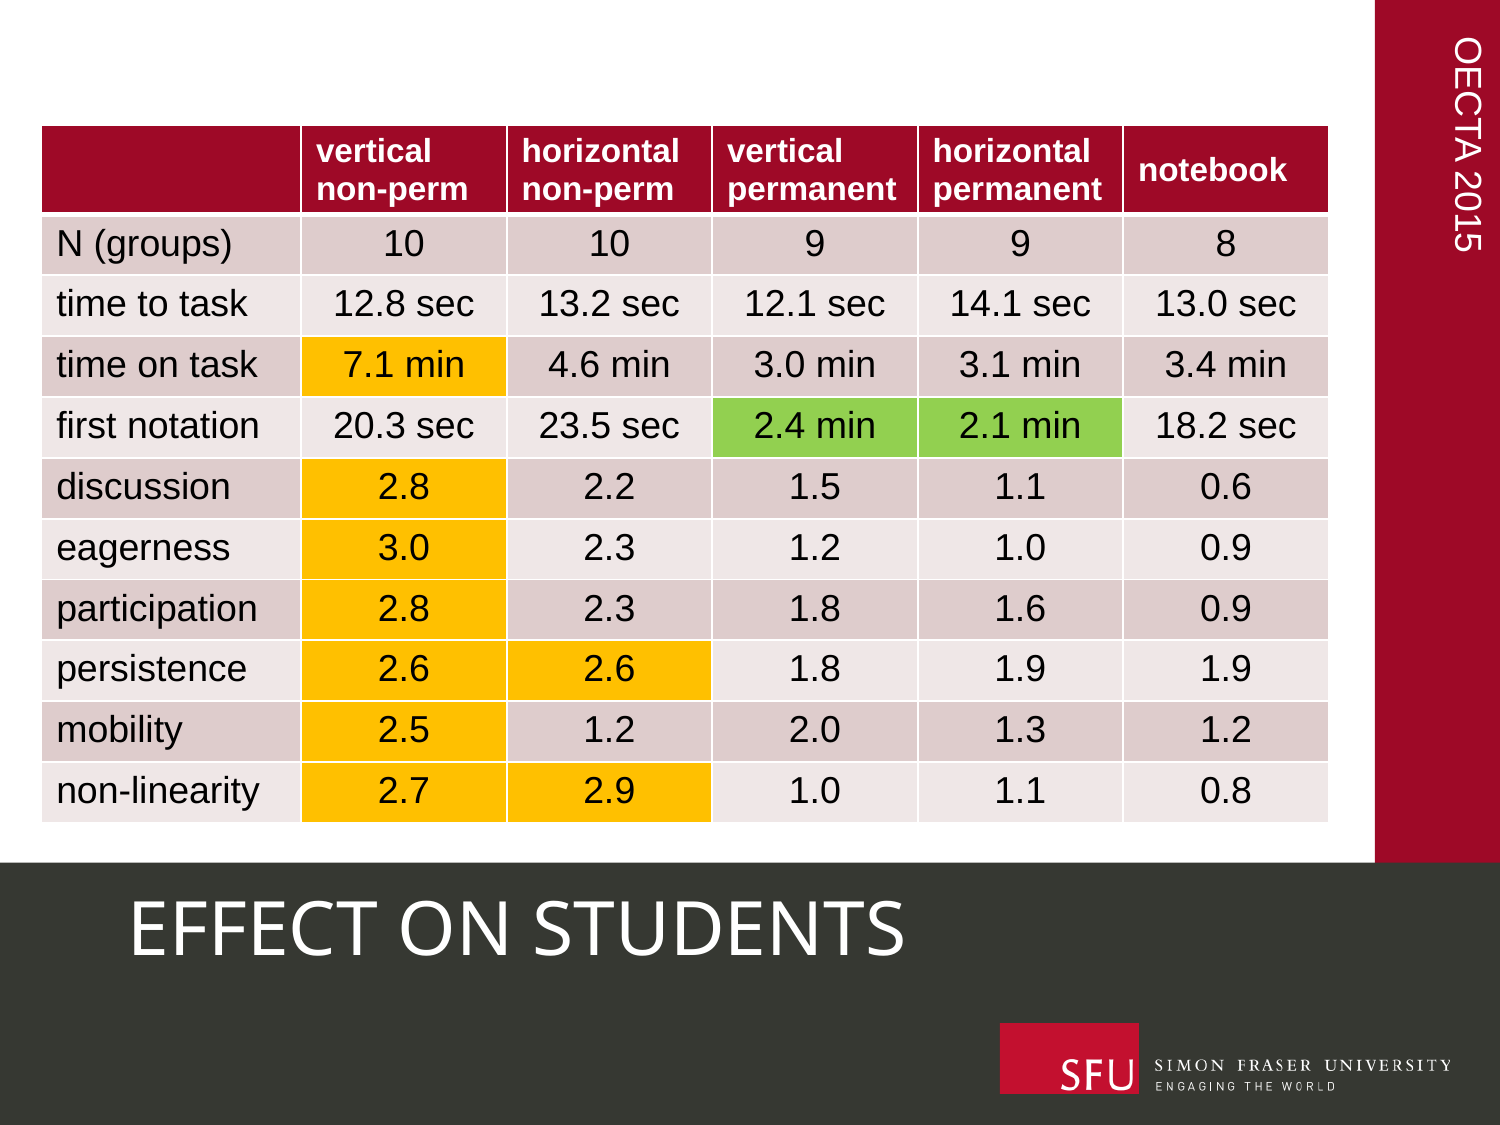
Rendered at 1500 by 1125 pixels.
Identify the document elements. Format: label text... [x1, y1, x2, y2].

table_cell 13.2 sec [508, 276, 711, 335]
table_cell 1.3 [919, 702, 1122, 761]
table_cell 2.1 min [919, 398, 1122, 457]
table_cell 20.3 sec [302, 398, 506, 457]
table_cell 1.1 [919, 763, 1122, 822]
table_cell 2.9 [508, 763, 711, 822]
table_cell 2.4 min [713, 398, 917, 457]
table_cell 10 [508, 217, 711, 274]
table_cell 2.0 [713, 702, 917, 761]
table_cell 1.8 [713, 580, 917, 639]
table_header [42, 126, 300, 212]
table_cell 2.6 [302, 641, 506, 700]
table_cell time on task [42, 337, 300, 396]
table_cell 1.1 [919, 459, 1122, 518]
table_cell 3.1 min [919, 337, 1122, 396]
table_cell 1.2 [508, 702, 711, 761]
table_cell 12.1 sec [713, 276, 917, 335]
table_cell 2.8 [302, 459, 506, 518]
table_cell 1.2 [713, 520, 917, 579]
table_header horizontal non-perm [508, 126, 711, 212]
table_cell eagerness [42, 520, 300, 579]
table_cell 2.3 [508, 580, 711, 639]
table_cell 0.6 [1124, 459, 1328, 518]
table_cell 2.7 [302, 763, 506, 822]
table_cell 14.1 sec [919, 276, 1122, 335]
table_cell 1.2 [1124, 702, 1328, 761]
table_cell 2.6 [508, 641, 711, 700]
table_header vertical permanent [713, 126, 917, 212]
table_cell 3.0 [302, 520, 506, 579]
table_cell 1.9 [1124, 641, 1328, 700]
table_cell 2.8 [302, 580, 506, 639]
table_cell 3.4 min [1124, 337, 1328, 396]
table_cell 2.3 [508, 520, 711, 579]
table_cell mobility [42, 702, 300, 761]
table_cell 2.5 [302, 702, 506, 761]
table_cell 1.5 [713, 459, 917, 518]
table_cell first notation [42, 398, 300, 457]
table_cell 12.8 sec [302, 276, 506, 335]
table_cell 9 [713, 217, 917, 274]
table_cell persistence [42, 641, 300, 700]
table_header vertical non-perm [302, 126, 506, 212]
table_cell 4.6 min [508, 337, 711, 396]
table_cell 8 [1124, 217, 1328, 274]
table_cell 10 [302, 217, 506, 274]
table_cell 3.0 min [713, 337, 917, 396]
table_cell 1.0 [919, 520, 1122, 579]
table_cell 0.9 [1124, 520, 1328, 579]
table_cell 0.8 [1124, 763, 1328, 822]
table_cell participation [42, 580, 300, 639]
table_cell 9 [919, 217, 1122, 274]
table_header notebook [1124, 126, 1328, 212]
table_cell 1.6 [919, 580, 1122, 639]
table_cell discussion [42, 459, 300, 518]
table_cell 0.9 [1124, 580, 1328, 639]
table_header horizontal permanent [919, 126, 1122, 212]
table_cell 13.0 sec [1124, 276, 1328, 335]
title EFFECT ON STUDENTS [112, 862, 1450, 988]
table_cell 2.2 [508, 459, 711, 518]
table_cell 1.8 [713, 641, 917, 700]
table_cell 23.5 sec [508, 398, 711, 457]
table_cell 18.2 sec [1124, 398, 1328, 457]
table_cell non-linearity [42, 763, 300, 822]
table_cell 7.1 min [302, 337, 506, 396]
table_cell 1.9 [919, 641, 1122, 700]
table_cell time to task [42, 276, 300, 335]
table_cell N (groups) [42, 217, 300, 274]
table_cell 1.0 [713, 763, 917, 822]
